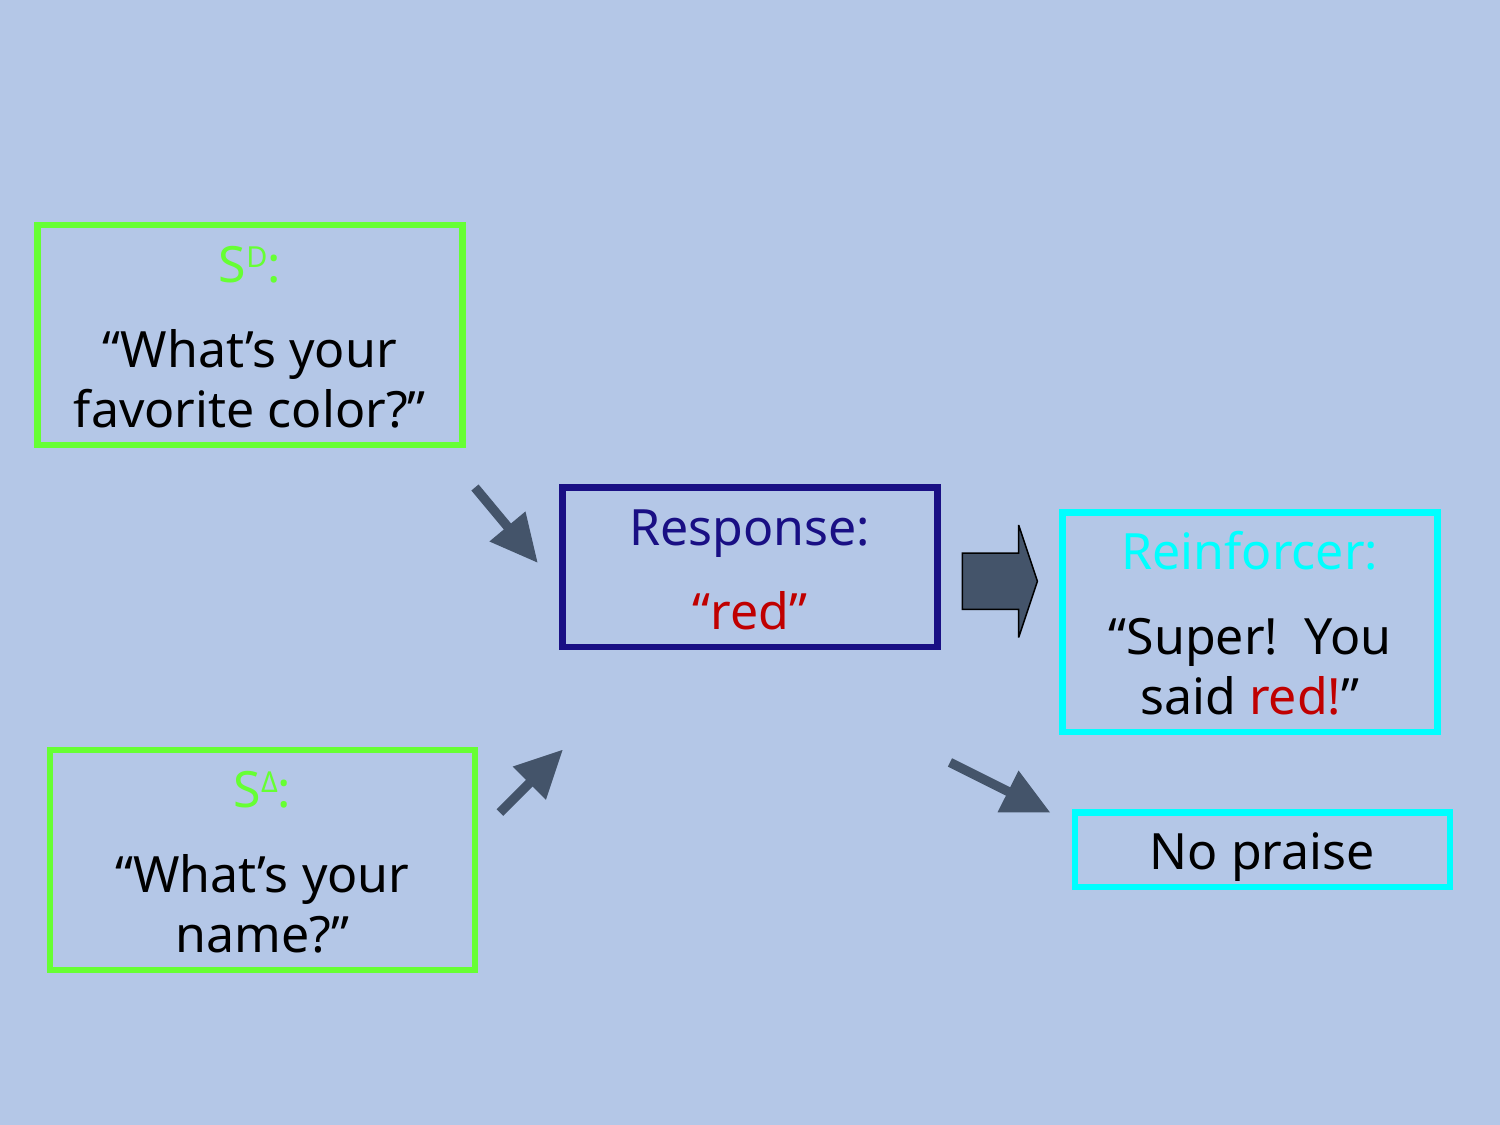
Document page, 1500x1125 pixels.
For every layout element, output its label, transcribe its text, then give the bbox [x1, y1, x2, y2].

text_box [474, 487, 538, 563]
text_box Reinforcer: “Super! You said red!” [1062, 512, 1438, 733]
text_box [949, 762, 1051, 813]
text_box SD: “What’s your favorite color?” [37, 224, 463, 445]
text_box No praise [1074, 812, 1450, 888]
text_box [499, 750, 563, 813]
text_box SΔ: “What’s your name?” [50, 750, 475, 970]
text_box Response: “red” [562, 487, 938, 648]
text_box [962, 525, 1038, 638]
